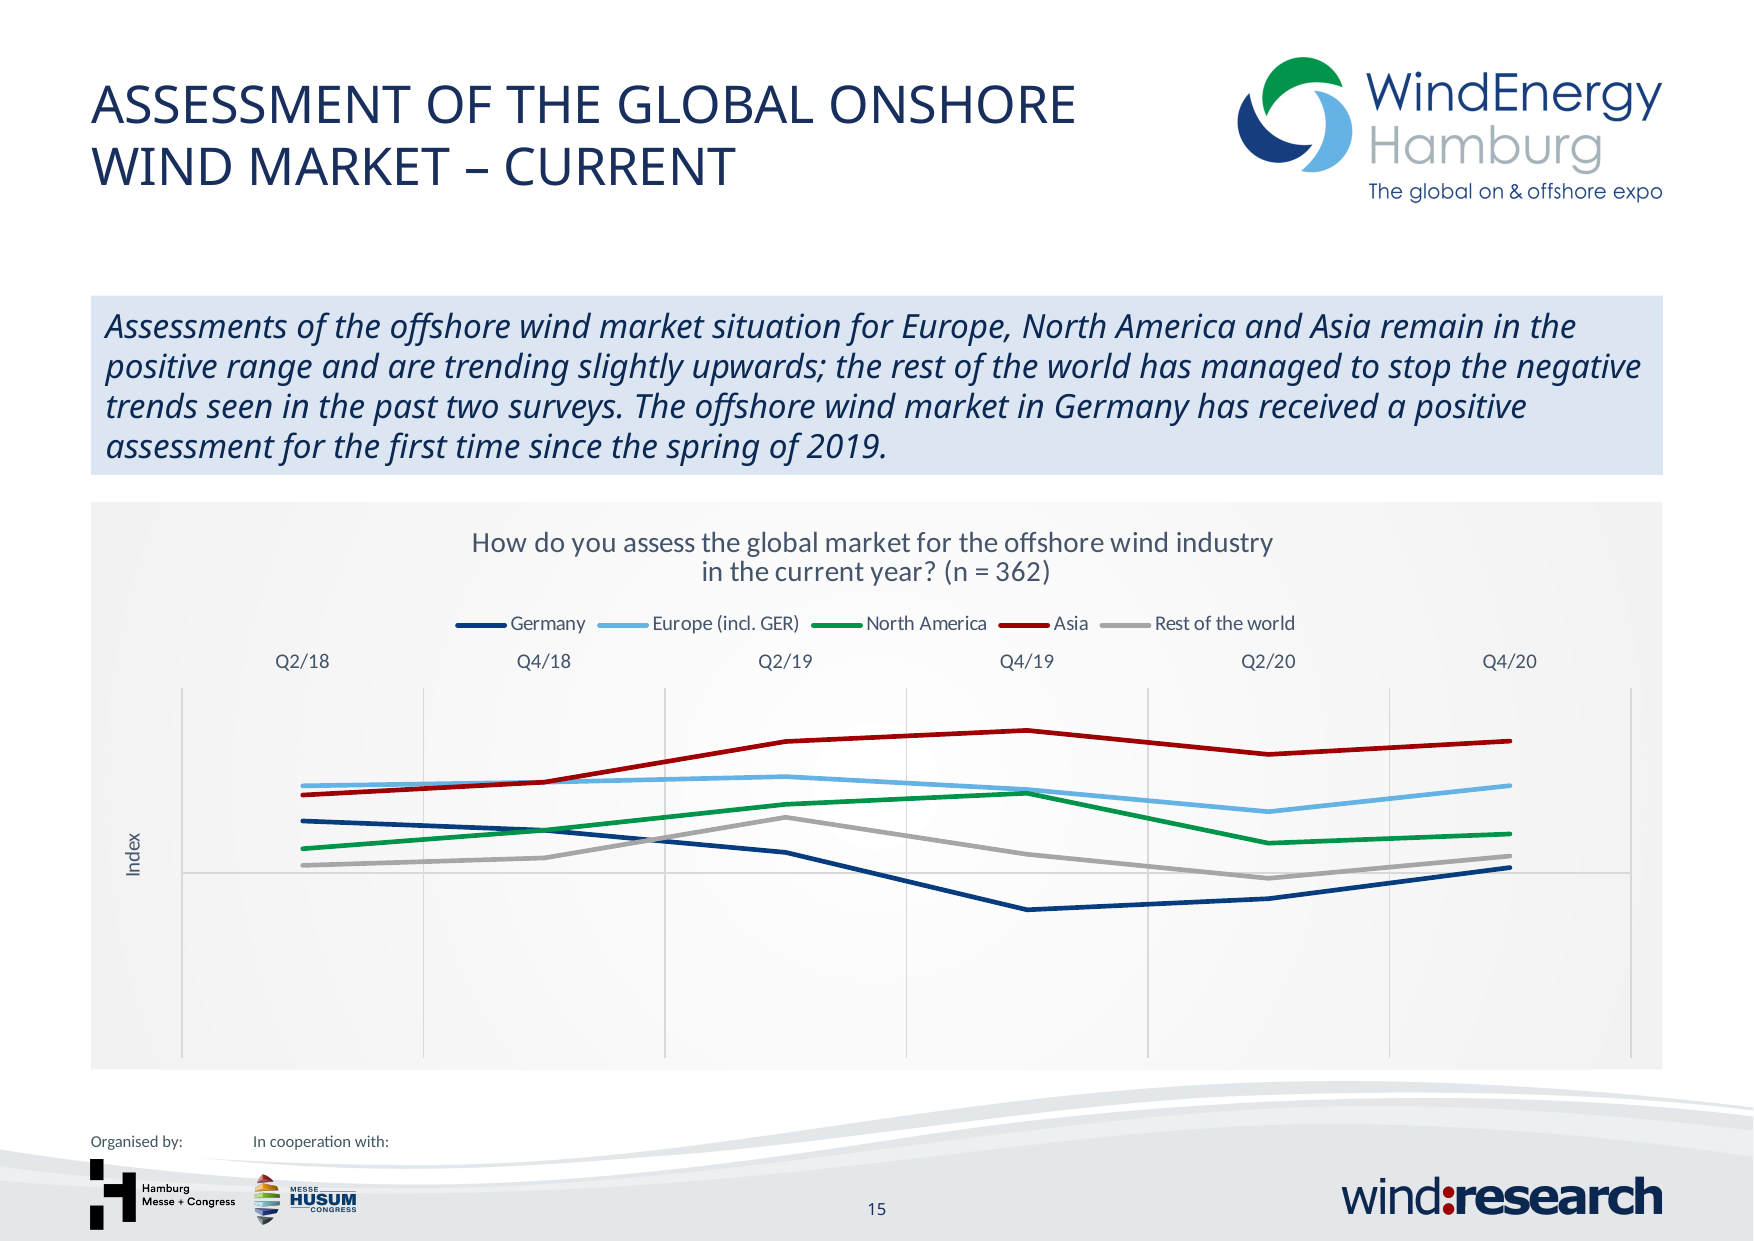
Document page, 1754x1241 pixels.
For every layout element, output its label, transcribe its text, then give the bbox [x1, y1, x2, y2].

list Assessment of the global onshore wind market – current [91, 71, 1173, 243]
chart [90, 501, 1663, 1070]
list Assessments of the offshore wind market situation for Europe, North America and Asia remain in the positive range and are trending slightly upwards; the rest of the world has managed to stop the negative trends seen in the past two surveys. The offshore wind market in Germany has received a positive assessment for the first time since the spring of 2019. [90, 295, 1663, 475]
picture [0, 0, 1754, 1241]
